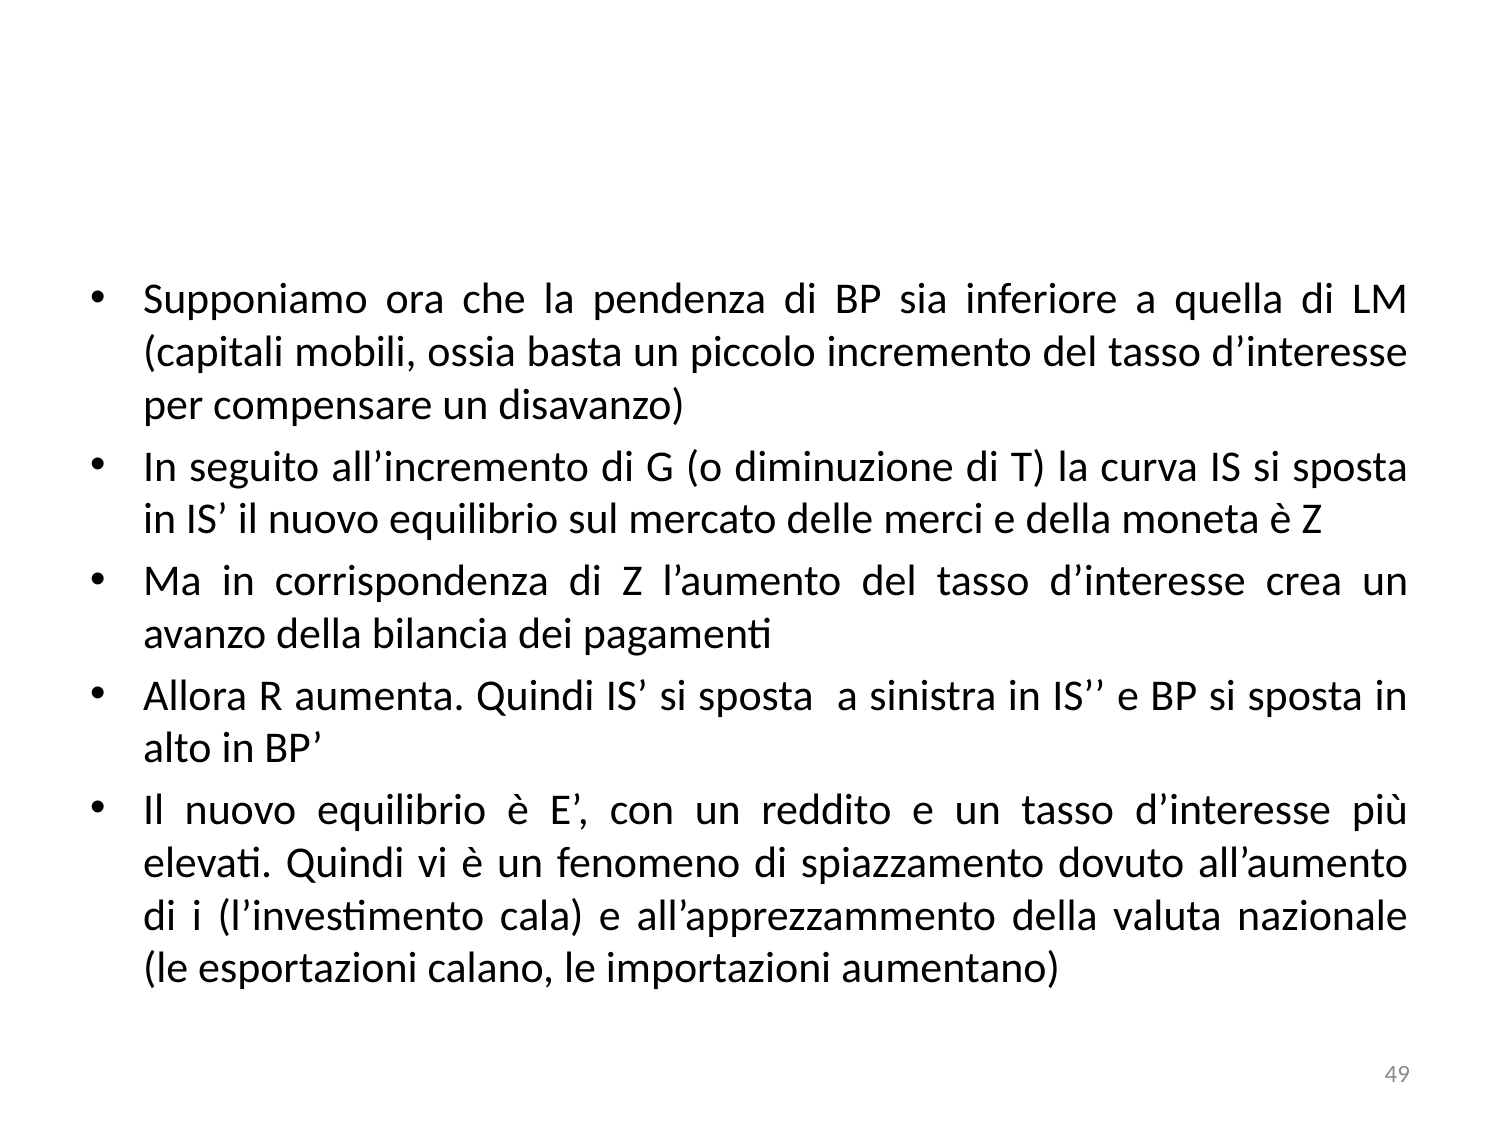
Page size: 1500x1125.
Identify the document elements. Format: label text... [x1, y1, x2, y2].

list Supponiamo ora che la pendenza di BP sia inferiore a quella di LM (capitali mobili, ossia basta un piccolo incremento del tasso d’interesse per compensare un disavanzo) In seguito all’incremento di G (o diminuzione di T) la curva IS si sposta in IS’ il nuovo equilibrio sul mercato delle merci e della moneta è Z Ma in corrispondenza di Z l’aumento del tasso d’interesse crea un avanzo della bilancia dei pagamenti Allora R aumenta. Quindi IS’ si sposta a sinistra in IS’’ e BP si sposta in alto in BP’ Il nuovo equilibrio è E’, con un reddito e un tasso d’interesse più elevati. Quindi vi è un fenomeno di spiazzamento dovuto all’aumento di i (l’investimento cala) e all’apprezzammento della valuta nazionale (le esportazioni calano, le importazioni aumentano) [75, 262, 1425, 1005]
slide_number 49 [1074, 1042, 1425, 1103]
